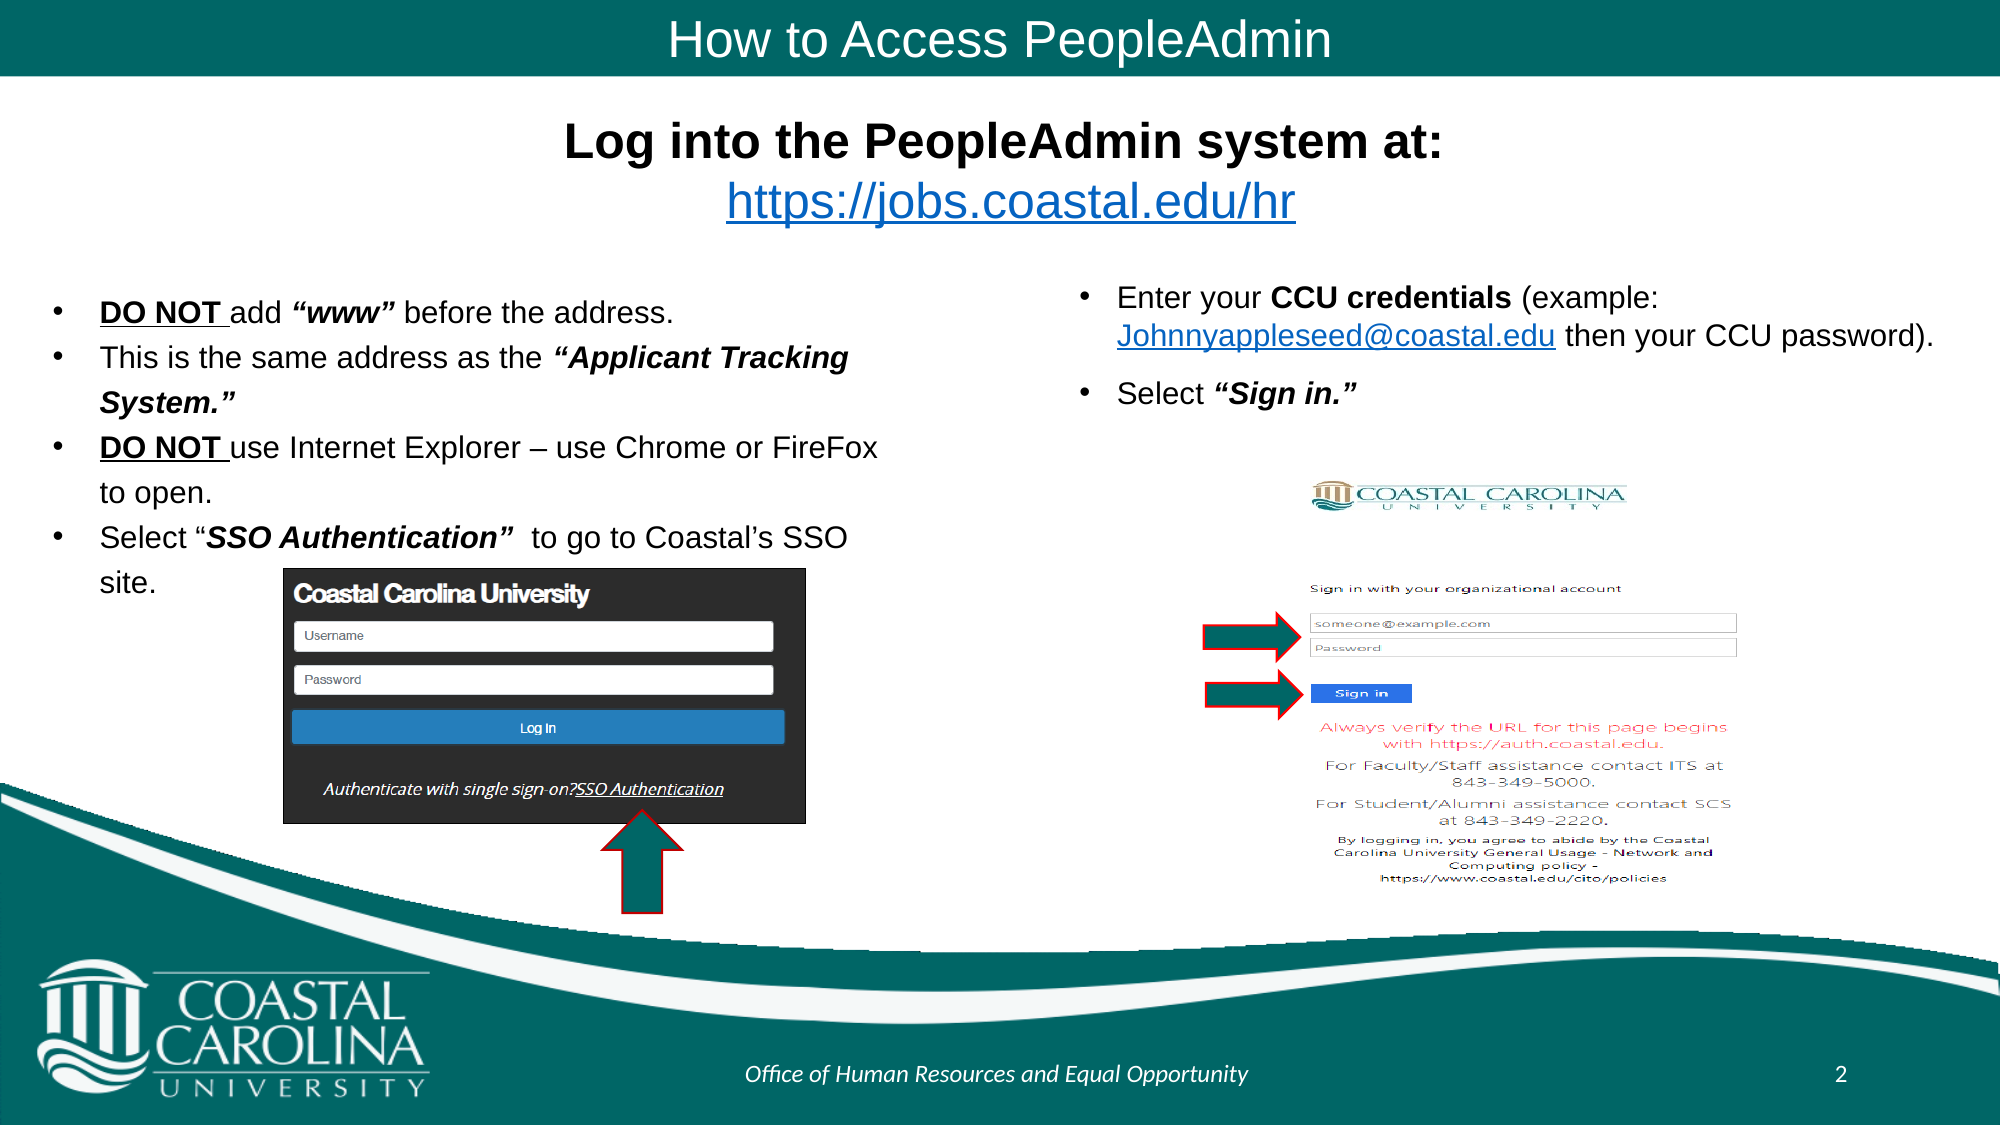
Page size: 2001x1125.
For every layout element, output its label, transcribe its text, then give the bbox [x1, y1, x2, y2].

subtitle DO NOT add “www” before the address. This is the same address as the “Applicant Tracking System.” DO NOT use Internet Explorer – use Chrome or FireFox to open. Select “SSO Authentication” to go to Coastal’s SSO site. [37, 237, 925, 598]
title How to Access PeopleAdmin [0, 0, 2000, 77]
text_box Log into the PeopleAdmin system at: https://jobs.coastal.edu/hr [322, 101, 1701, 236]
text_box [1202, 611, 1293, 664]
picture [0, 473, 2000, 1125]
text_box [1204, 668, 1293, 721]
text_box Enter your CCU credentials (example: Johnnyappleseed@coastal.edu then your CCU password). Select “Sign in.” [1064, 269, 1974, 501]
